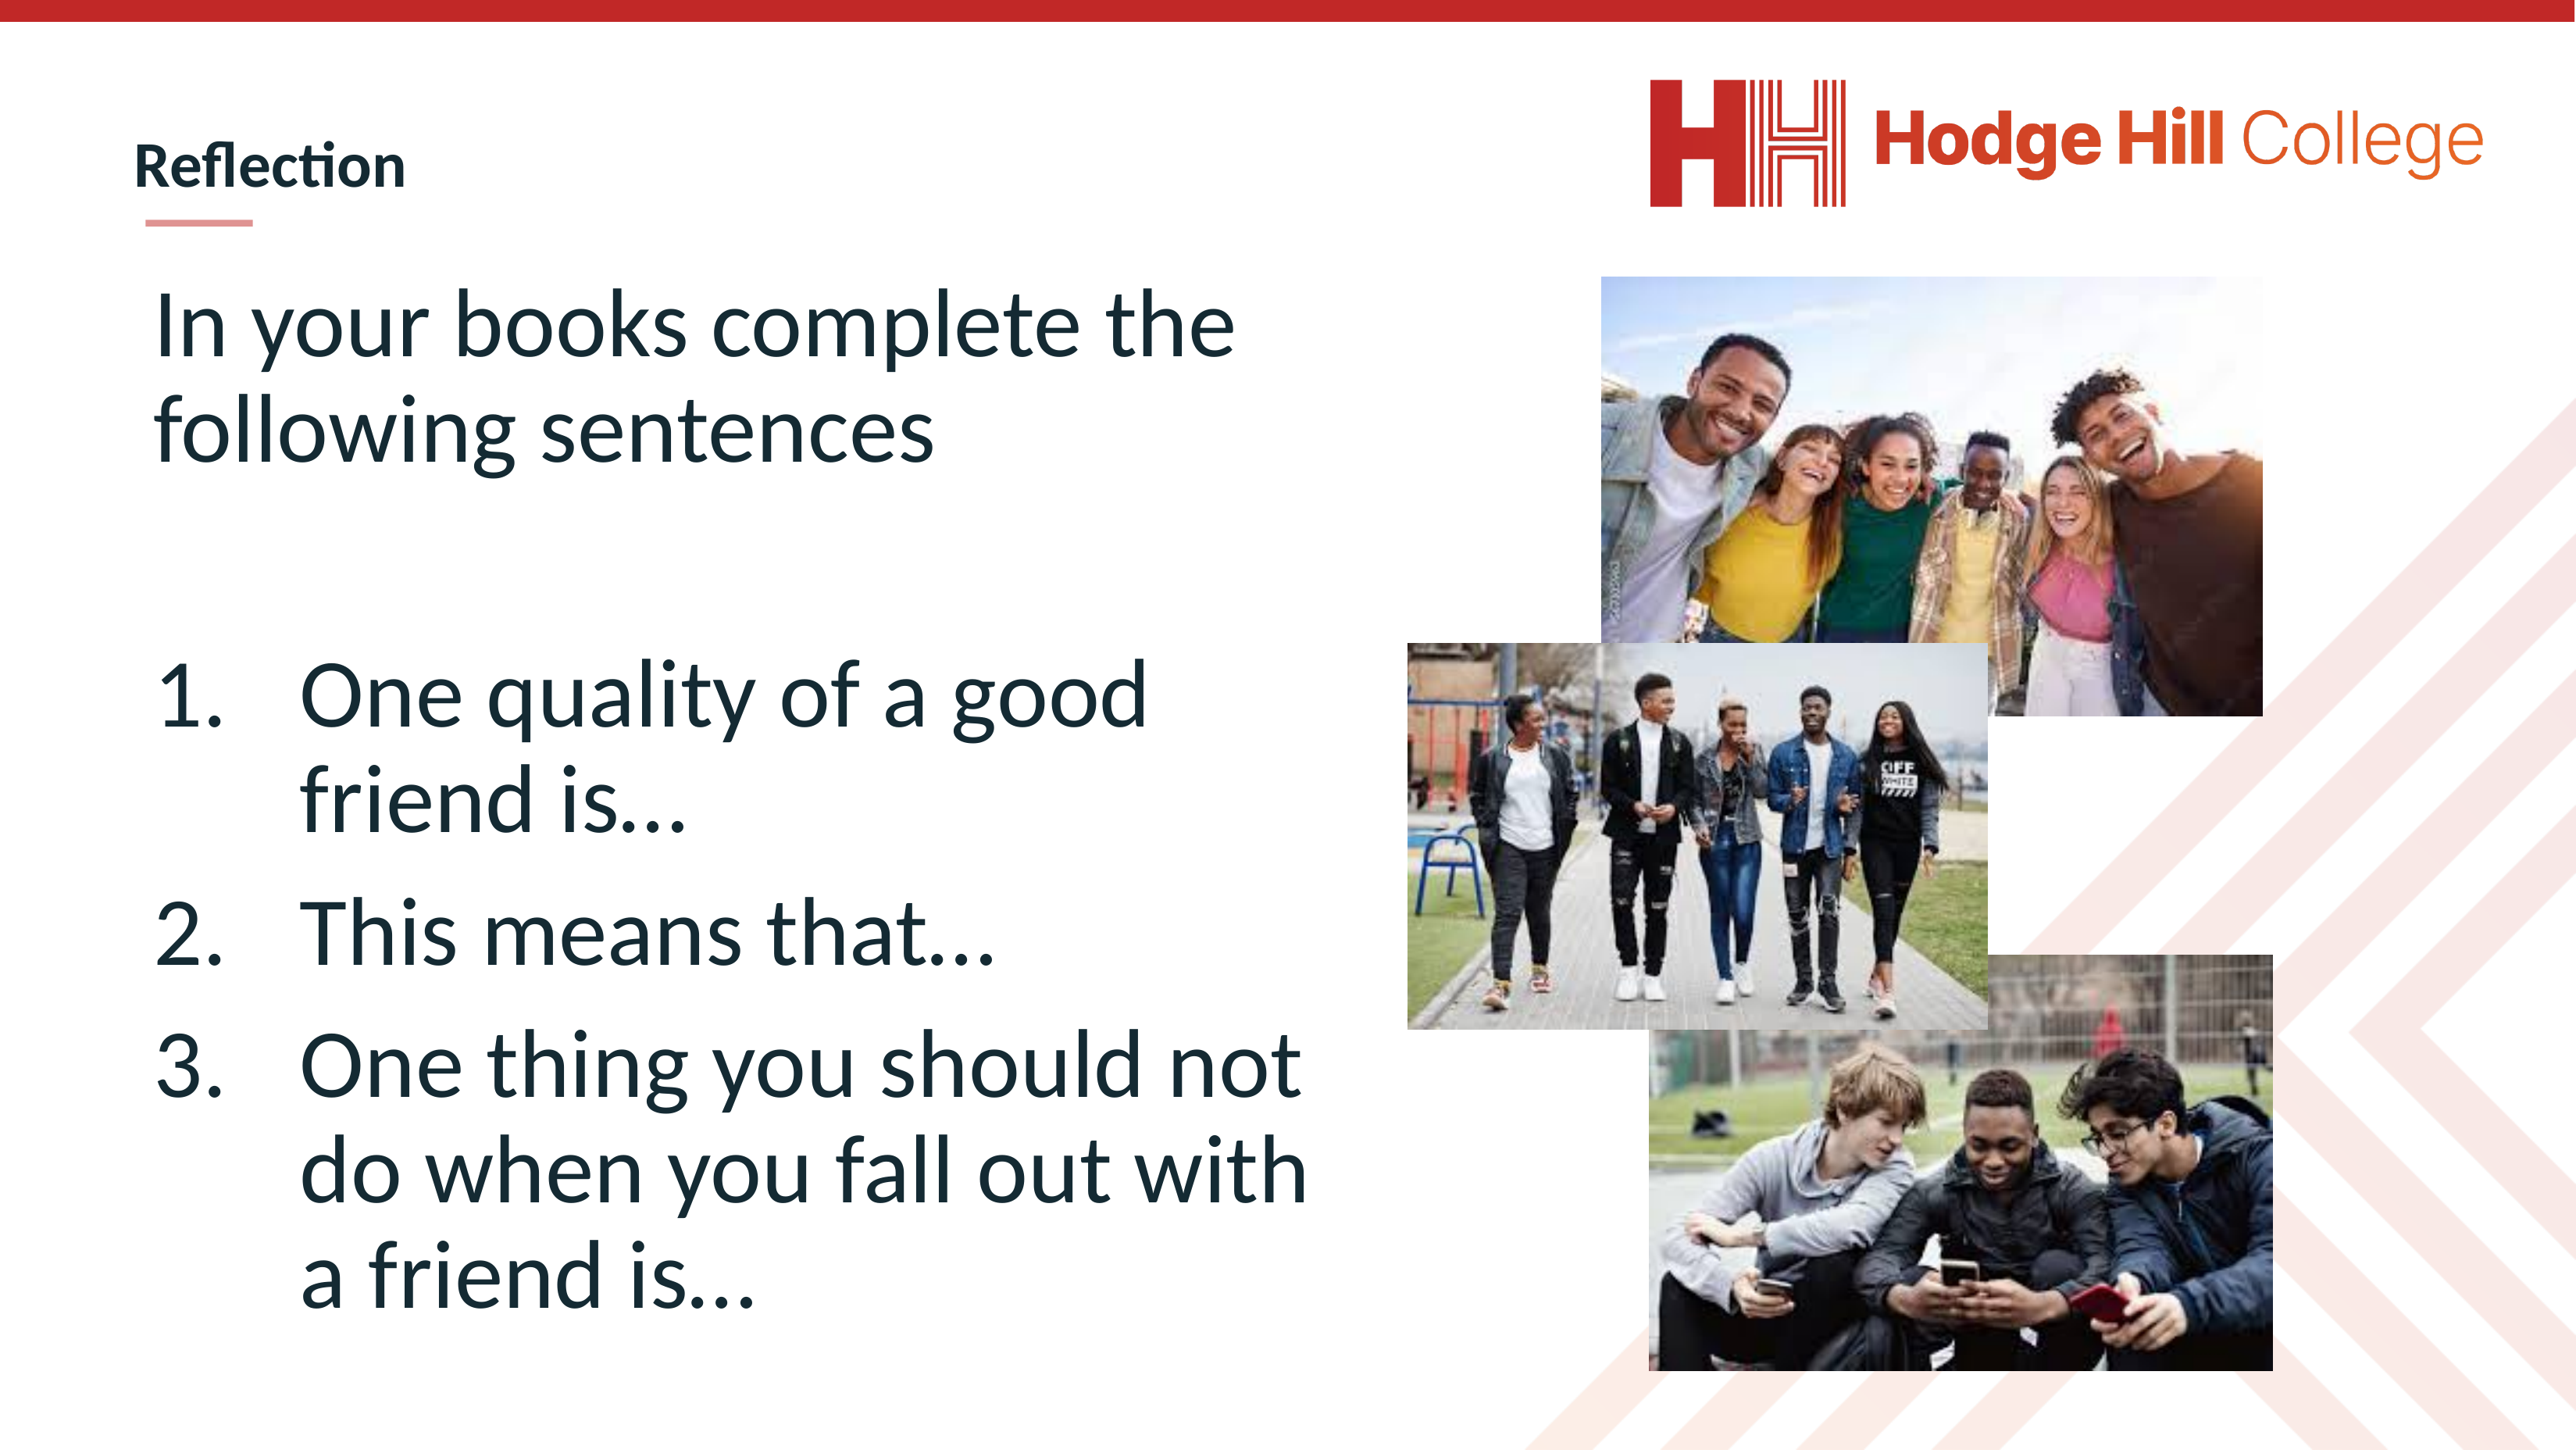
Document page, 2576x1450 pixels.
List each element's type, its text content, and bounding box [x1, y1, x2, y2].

title Reflection [132, 38, 1405, 282]
picture [0, 0, 2575, 22]
picture [1383, 255, 2576, 1450]
list In your books complete the following sentences One quality of a good friend is… This means that… One thing you should not do when you fall out with a friend is… [141, 282, 1383, 1408]
picture [1649, 79, 2484, 208]
